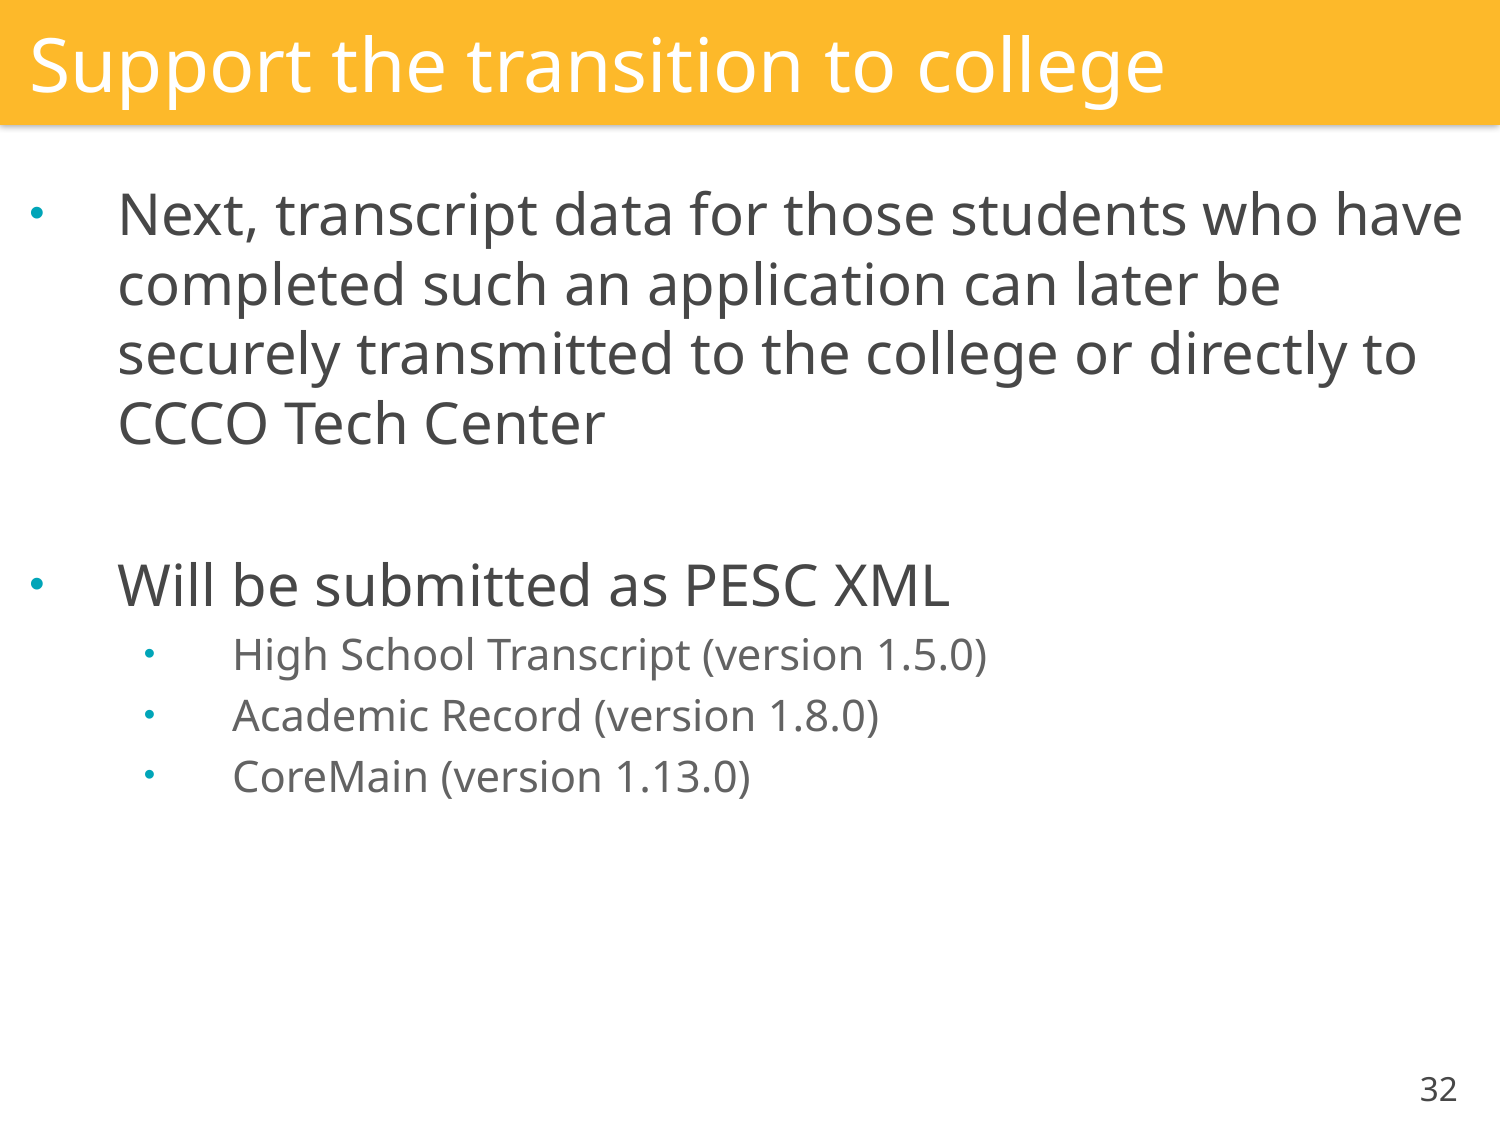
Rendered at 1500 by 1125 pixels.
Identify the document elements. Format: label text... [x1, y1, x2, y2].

list Next, transcript data for those students who have completed such an application can later be securely transmitted to the college or directly to CCCO Tech Center Will be submitted as PESC XML High School Transcript (version 1.5.0) Academic Record (version 1.8.0) CoreMain (version 1.13.0) [14, 169, 1483, 1016]
title Support the transition to college [14, 0, 1483, 125]
